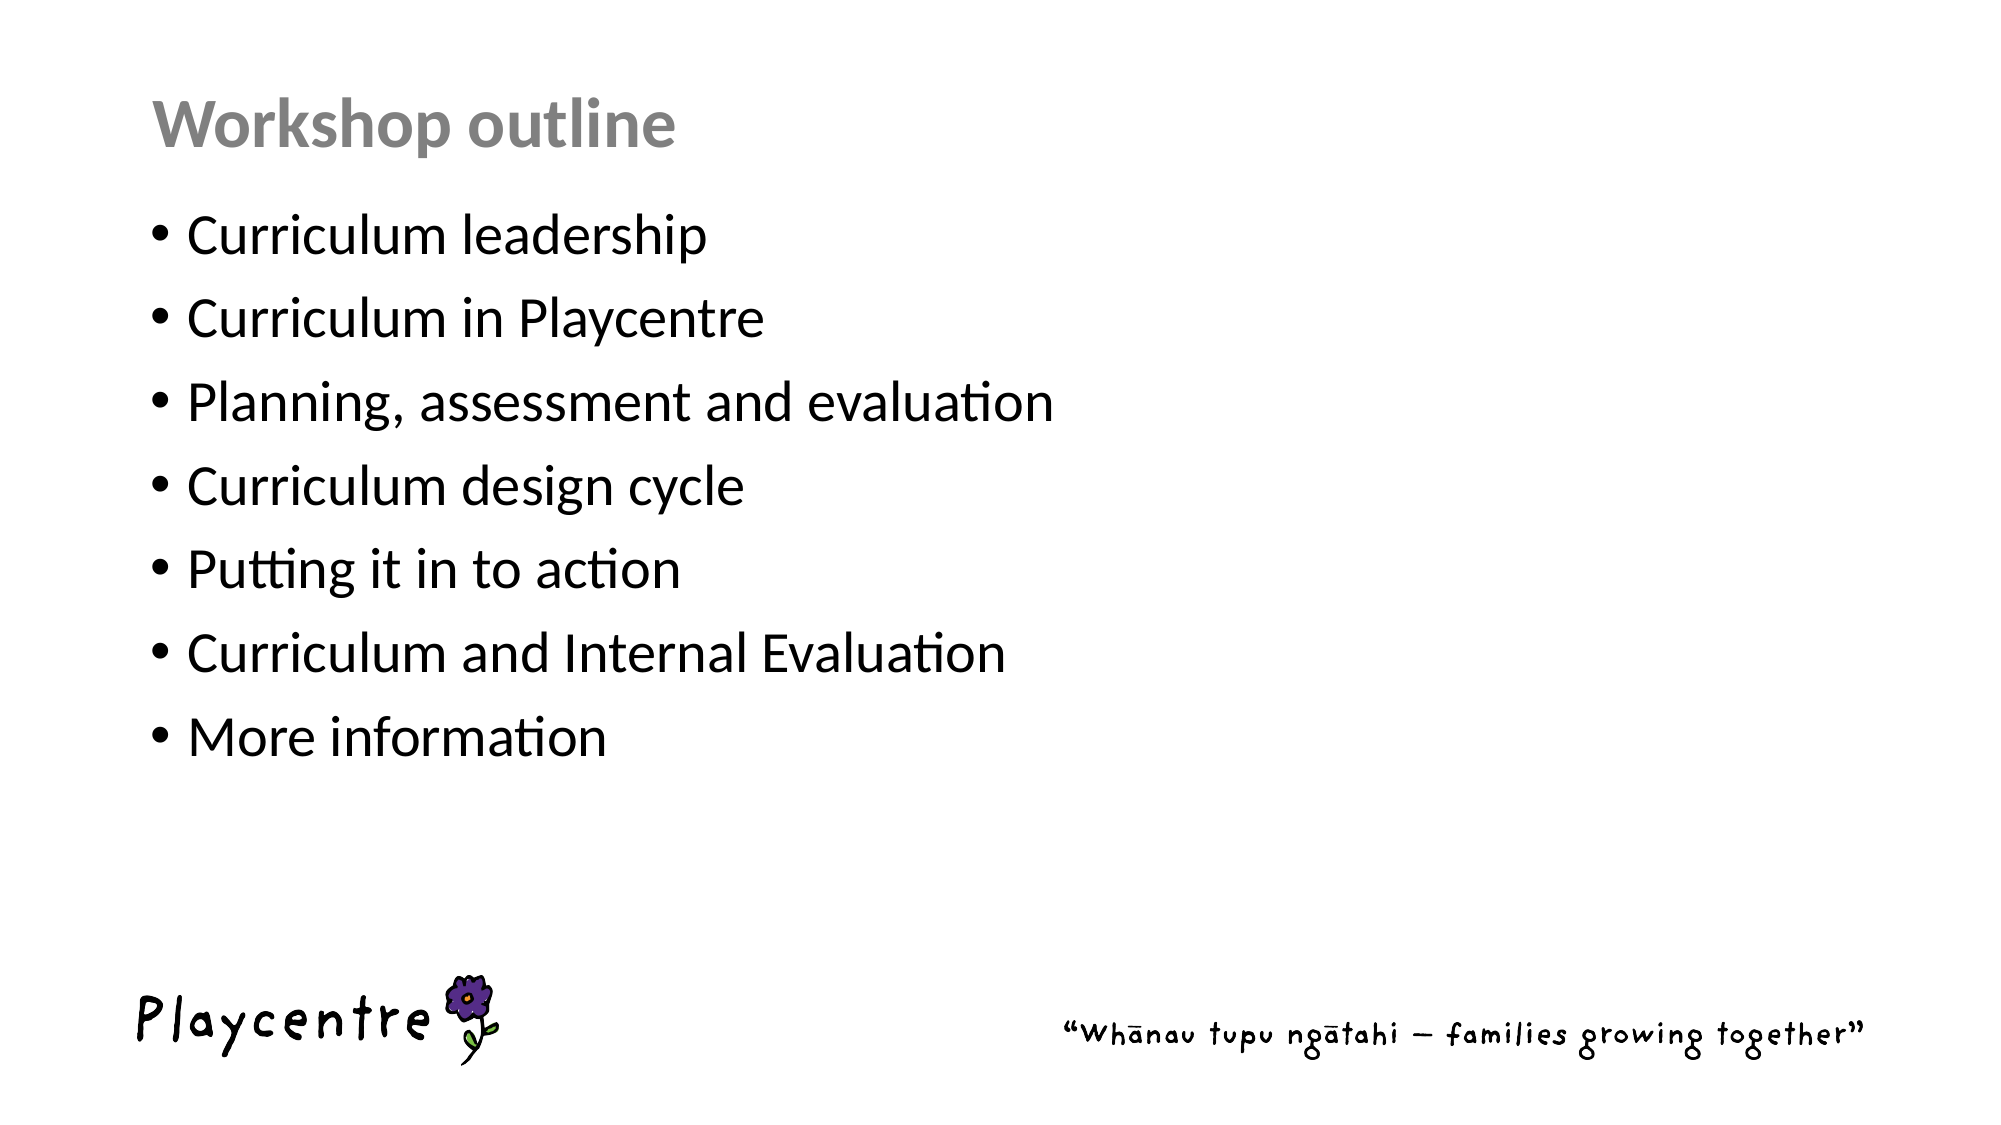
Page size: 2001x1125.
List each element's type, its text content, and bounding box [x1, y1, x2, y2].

list Curriculum leadership Curriculum in Playcentre Planning, assessment and evaluation Curriculum design cycle Putting it in to action Curriculum and Internal Evaluation More information [135, 196, 1861, 1002]
picture [1064, 1020, 1863, 1060]
picture [137, 975, 499, 1066]
title Workshop outline [137, 16, 1863, 234]
